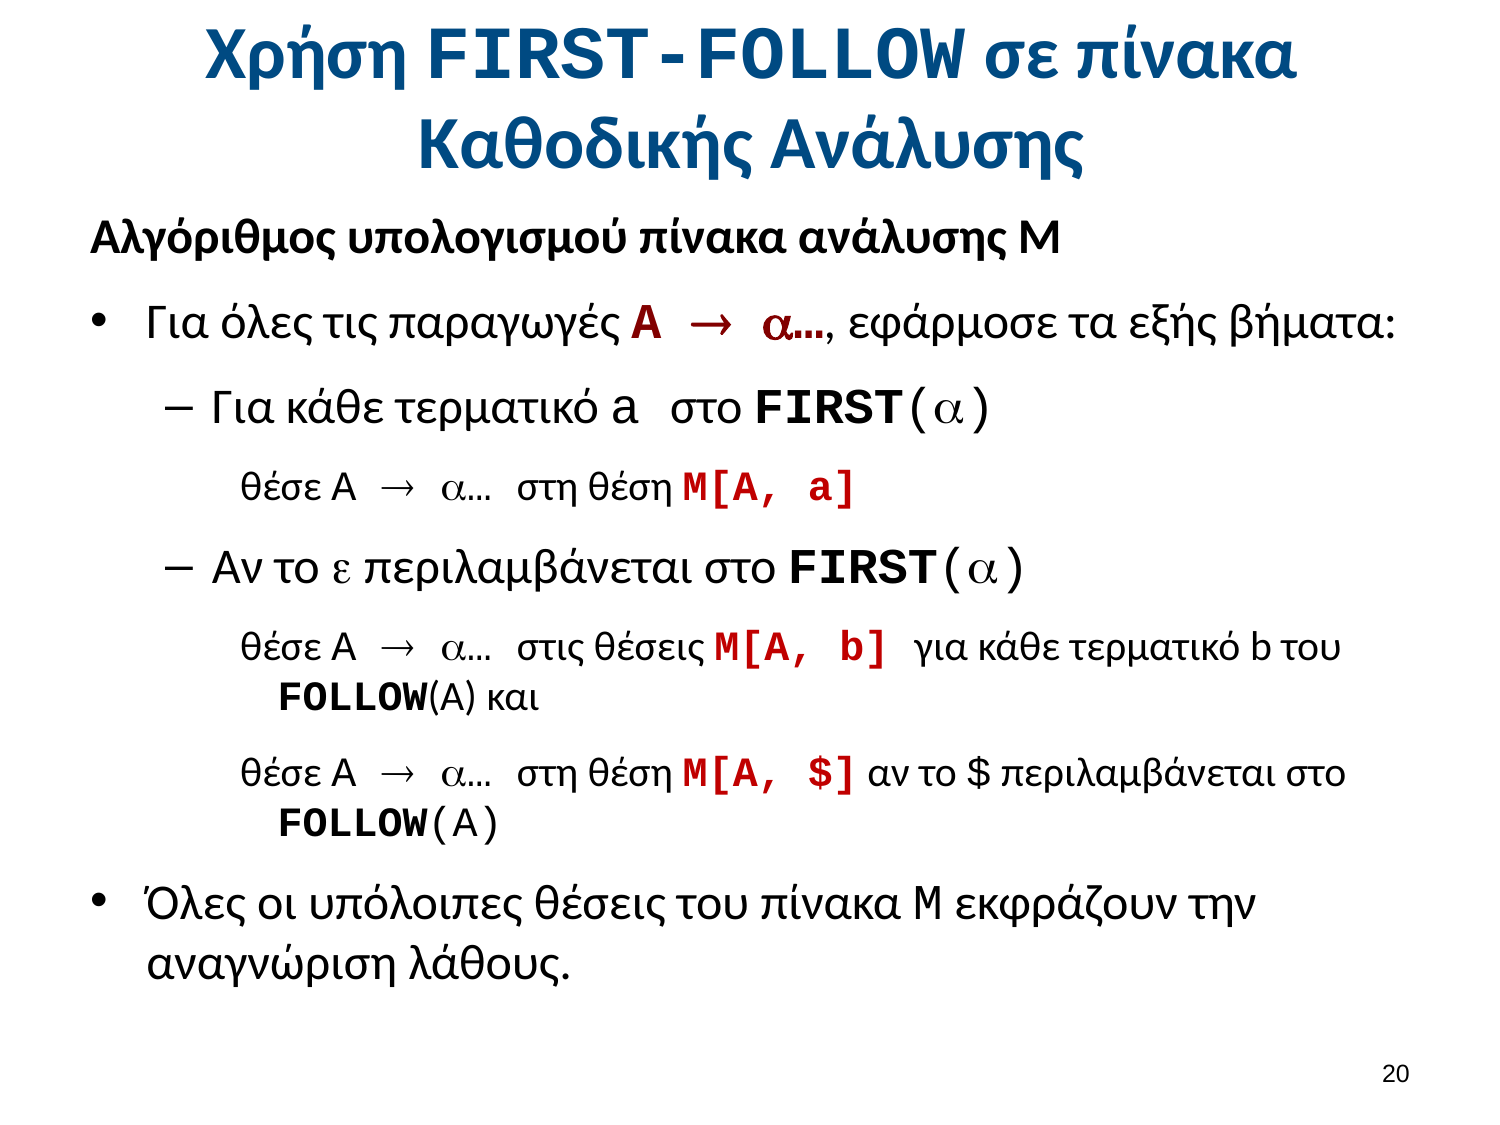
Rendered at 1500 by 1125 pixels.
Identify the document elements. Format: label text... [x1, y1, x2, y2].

list Αλγόριθμος υπολογισμού πίνακα ανάλυσης Μ Για όλες τις παραγωγές A  …, εφάρμοσε τα εξής βήματα: Για κάθε τερματικό a στο FIRST() θέσε A  … στη θέση M[A, a] Αν το  περιλαμβάνεται στο FIRST() θέσε A  … στις θέσεις M[A, b] για κάθε τερματικό b του FOLLOW(A) και θέσε A  … στη θέση M[A, $] αν το $ περιλαμβάνεται στο FOLLOW(A) Όλες οι υπόλοιπες θέσεις του πίνακα M εκφράζουν την αναγνώριση λάθους. [75, 196, 1425, 1024]
slide_number 19 [1074, 1042, 1425, 1103]
title Χρήση FIRST-FOLLOW σε πίνακα Καθοδικής Ανάλυσης [76, 19, 1427, 169]
